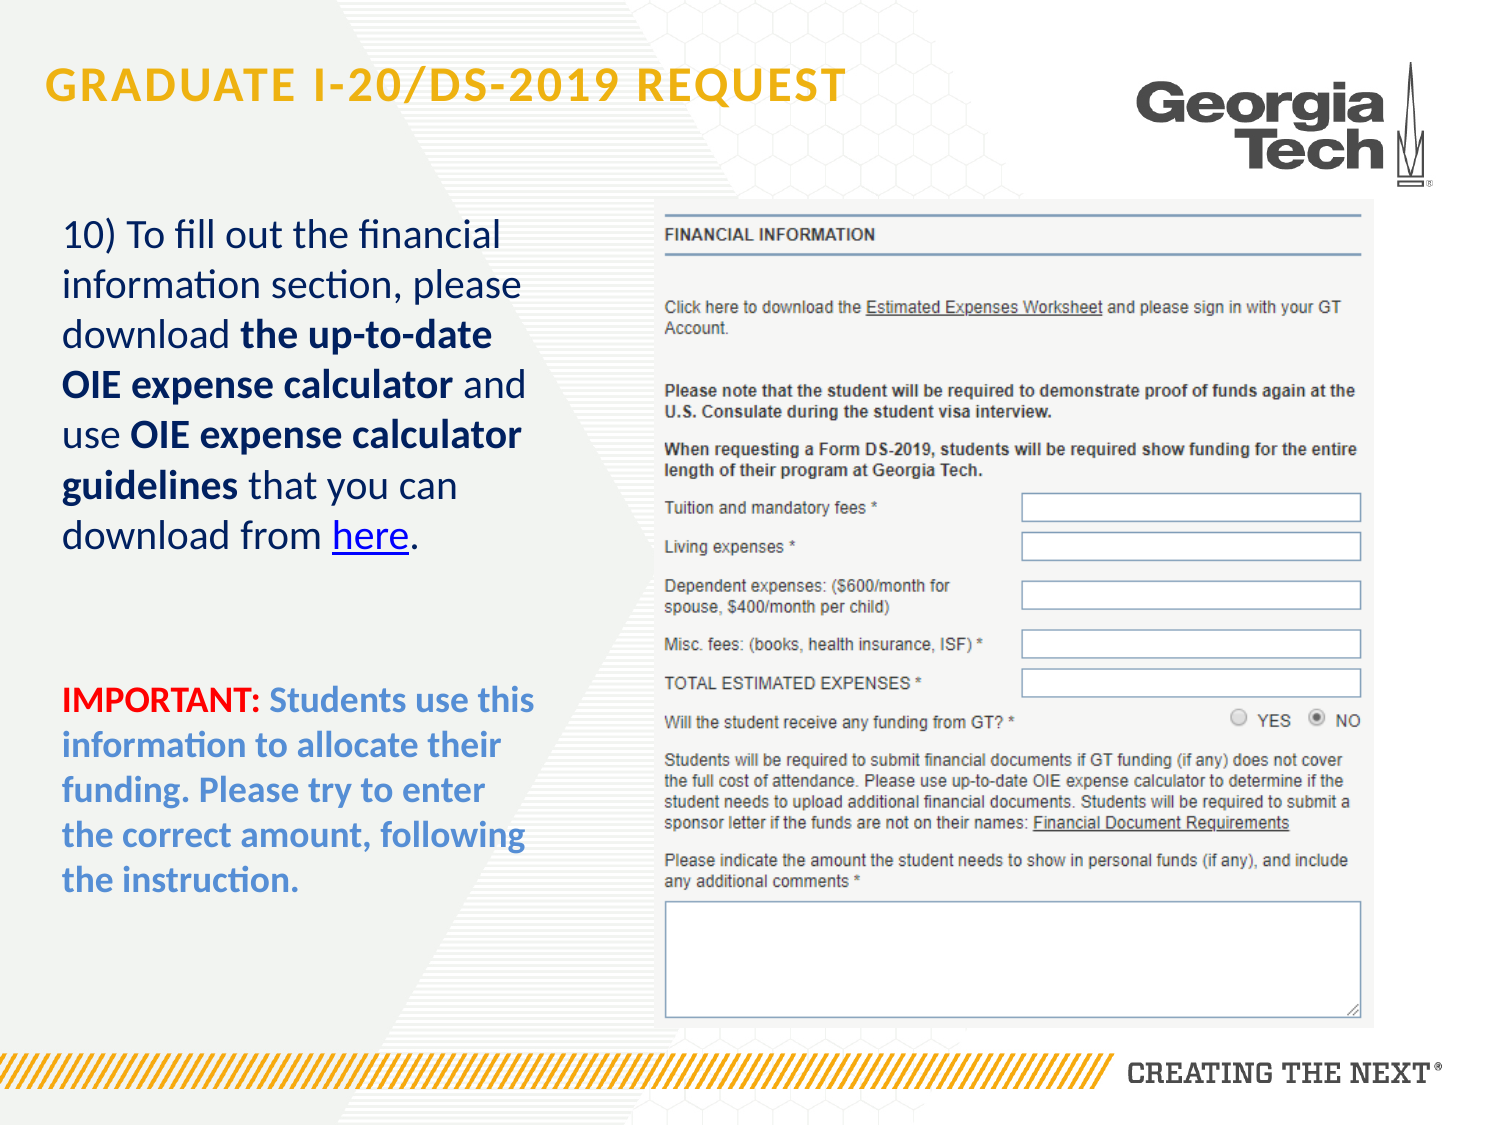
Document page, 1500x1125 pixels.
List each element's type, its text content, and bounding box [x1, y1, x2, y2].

title GRAduate I-20/DS-2019 request [0, 0, 1007, 163]
list 10) To fill out the financial information section, please download the up-to-date OIE expense calculator and use OIE expense calculator guidelines that you can download from here. IMPORTANT: Students use this information to allocate their funding. Please try to enter the correct amount, following the instruction. [16, 199, 583, 967]
picture [0, 0, 1500, 1125]
